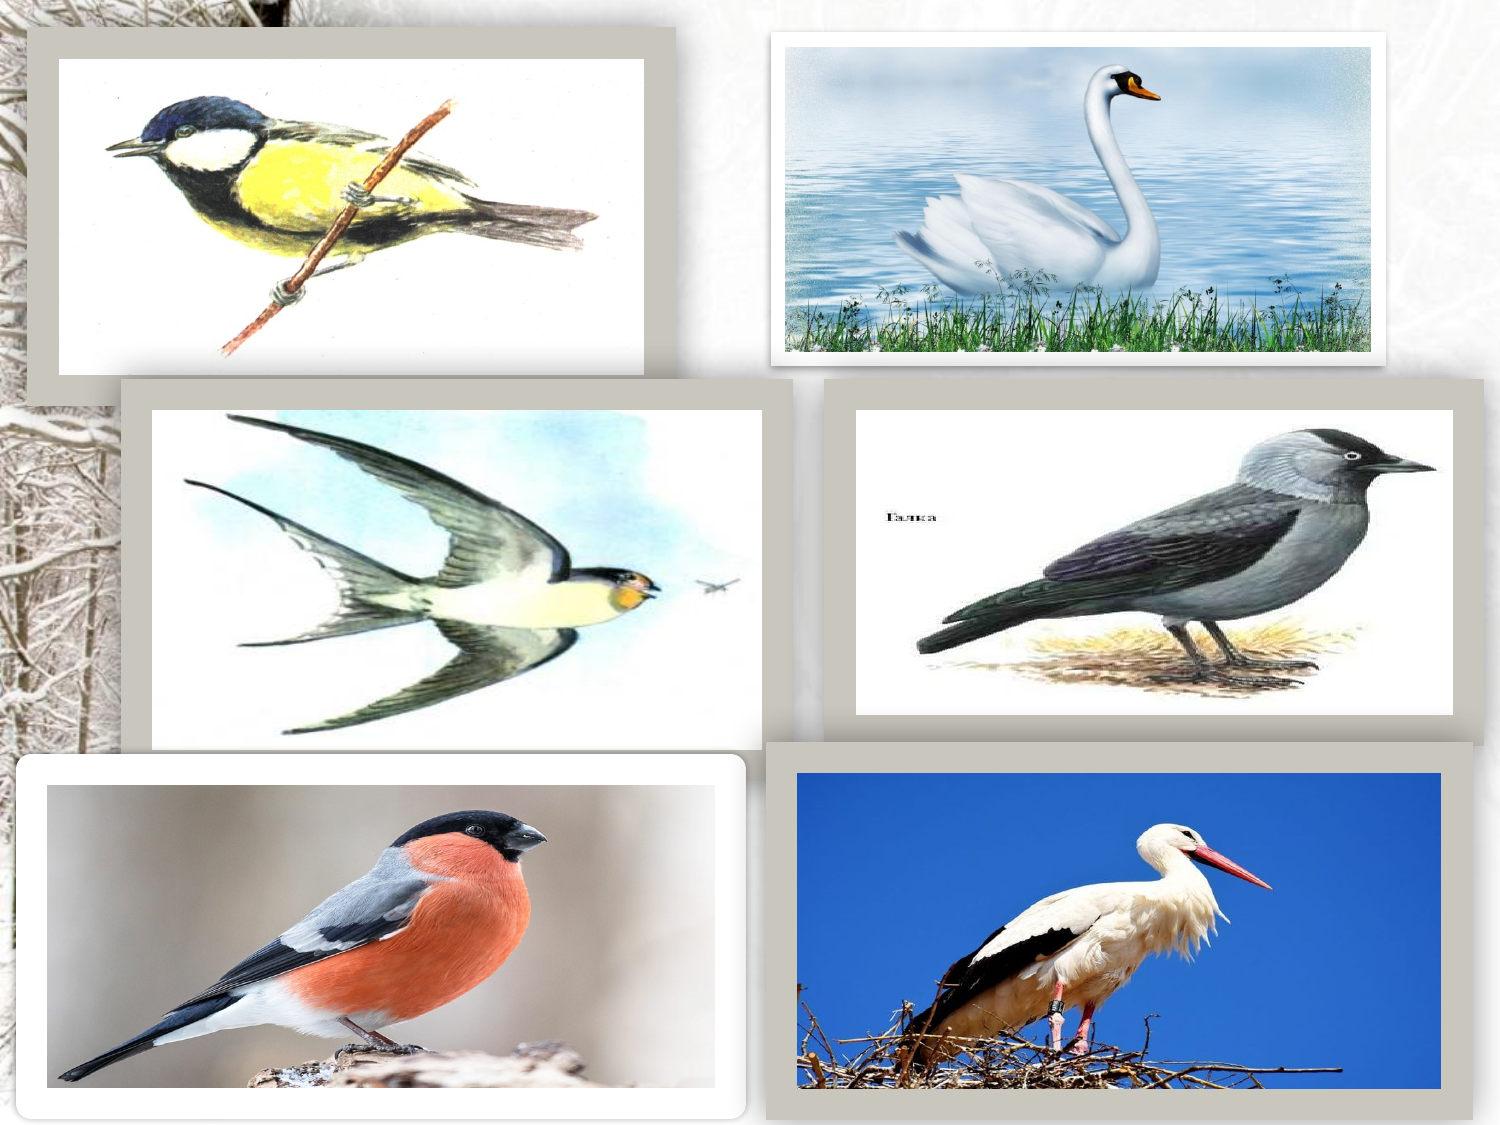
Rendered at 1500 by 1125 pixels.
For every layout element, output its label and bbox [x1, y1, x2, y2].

list [152, 409, 762, 751]
picture [0, 0, 1500, 1125]
